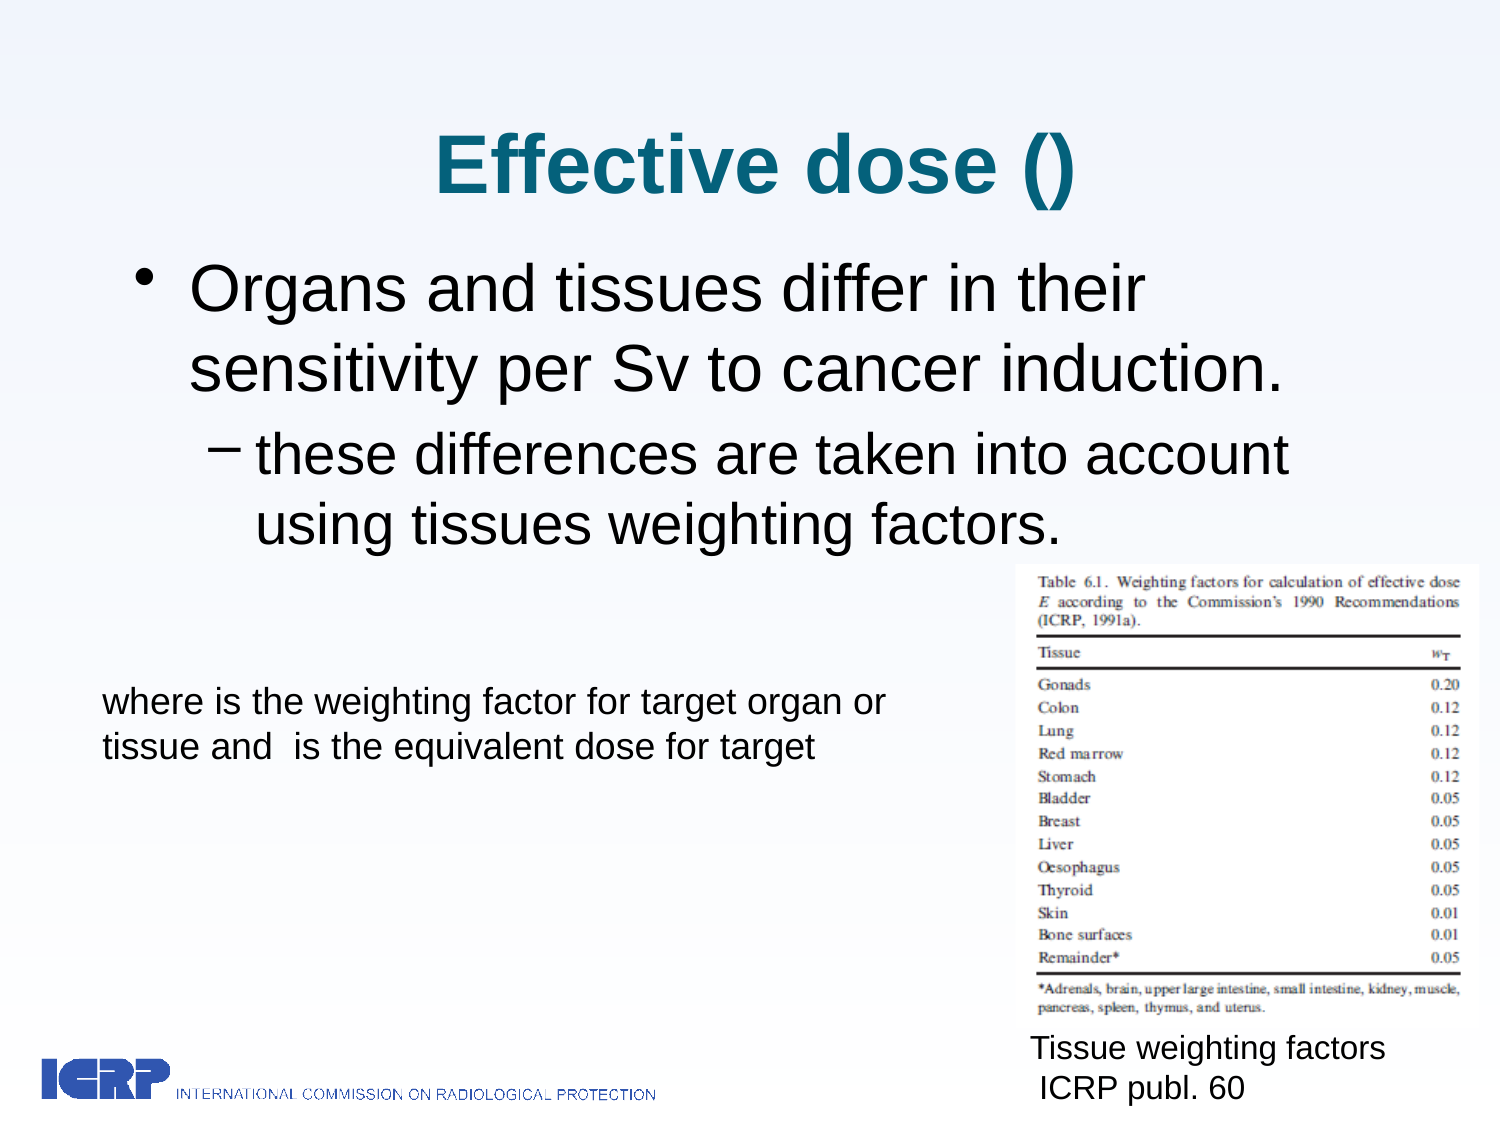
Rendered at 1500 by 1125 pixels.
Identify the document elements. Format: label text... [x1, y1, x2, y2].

text_box Organs and tissues differ in their sensitivity per Sv to cancer induction. these differences are taken into account using tissues weighting factors. [118, 237, 1394, 625]
picture [37, 1052, 663, 1105]
picture [1015, 564, 1480, 1028]
